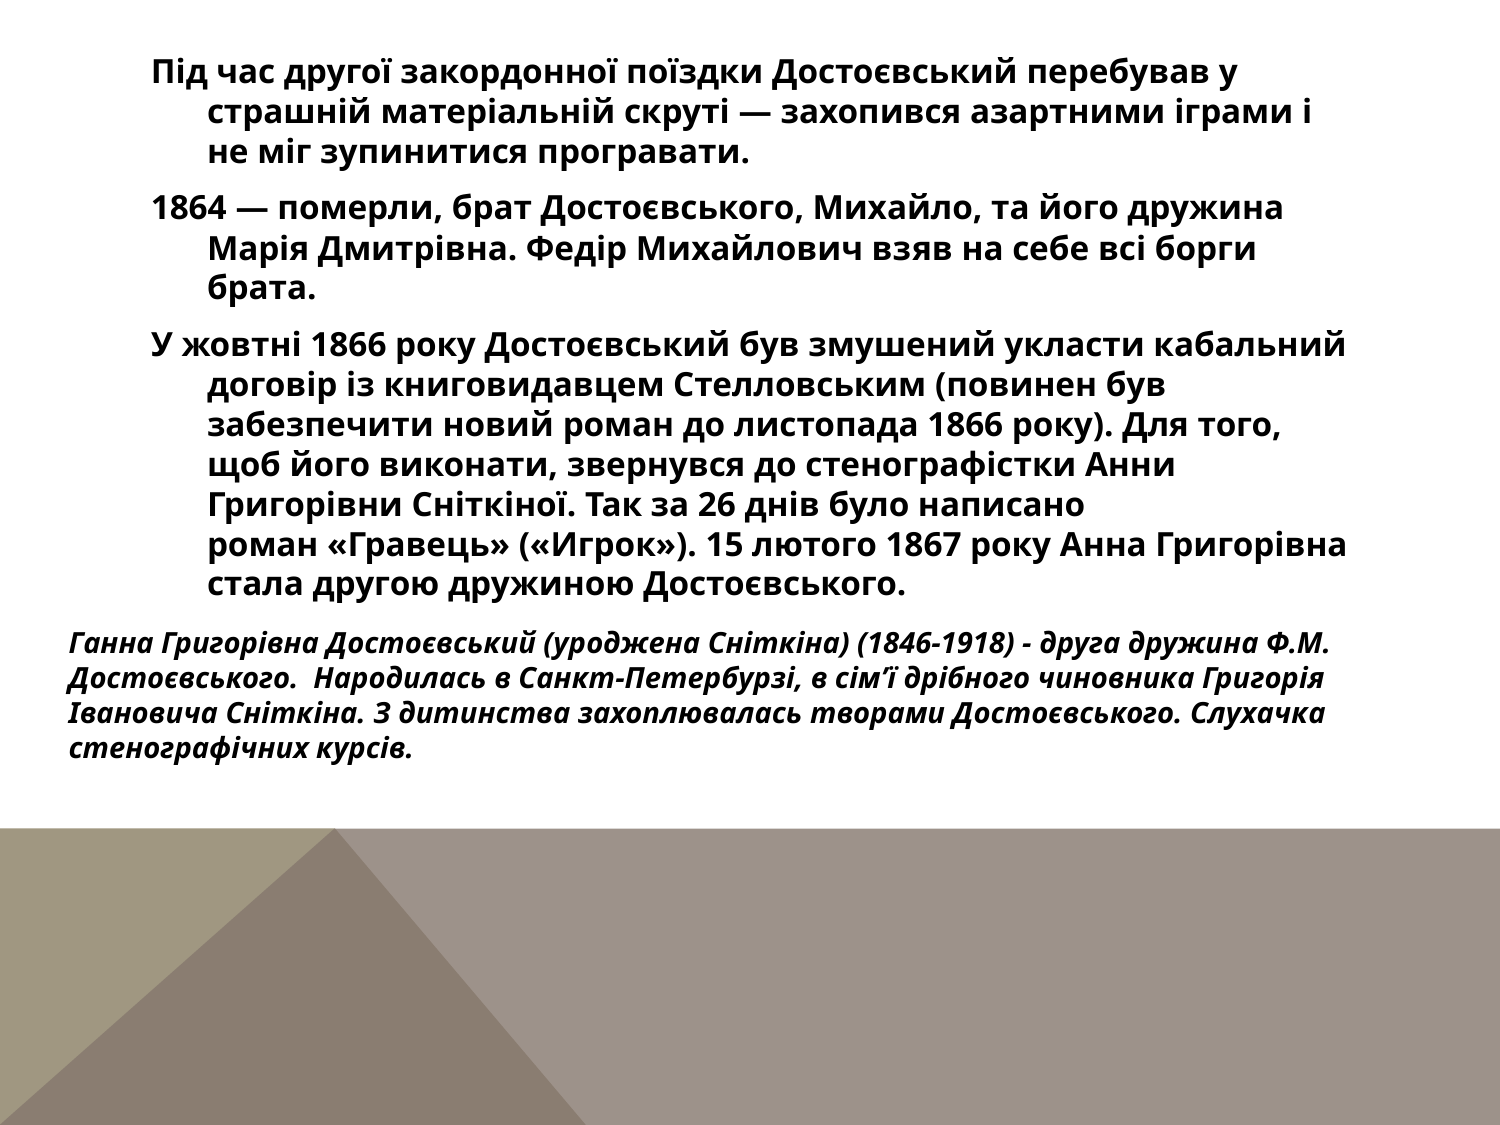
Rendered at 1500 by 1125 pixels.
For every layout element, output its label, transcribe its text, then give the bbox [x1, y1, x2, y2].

list Під час другої закордонної поїздки Достоєвський перебував у страшній матеріальній скруті — захопився азартними іграми і не міг зупинитися програвати. 1864 — померли, брат Достоєвського, Михайло, та його дружина Марія Дмитрівна. Федір Михайлович взяв на себе всі борги брата. У жовтні 1866 року Достоєвський був змушений укласти кабальний договір із книговидавцем Стелловським (повинен був забезпечити новий роман до листопада 1866 року). Для того, щоб його виконати, звернувся до стенографістки Анни Григорівни Сніткіної. Так за 26 днів було написано роман «Гравець» («Игрок»). 15 лютого 1867 року Анна Григорівна стала другою дружиною Достоєвського. [135, 42, 1370, 617]
text_box Ганна Григорівна Достоєвський (уроджена Сніткіна) (1846-1918) - друга дружина Ф.М. Достоєвського. Народилась в Санкт-Петербурзі, в сім’ї дрібного чиновника Григорія Івановича Сніткіна. З дитинства захоплювалась творами Достоєвського. Слухачка стенографічних курсів. [53, 617, 1436, 772]
